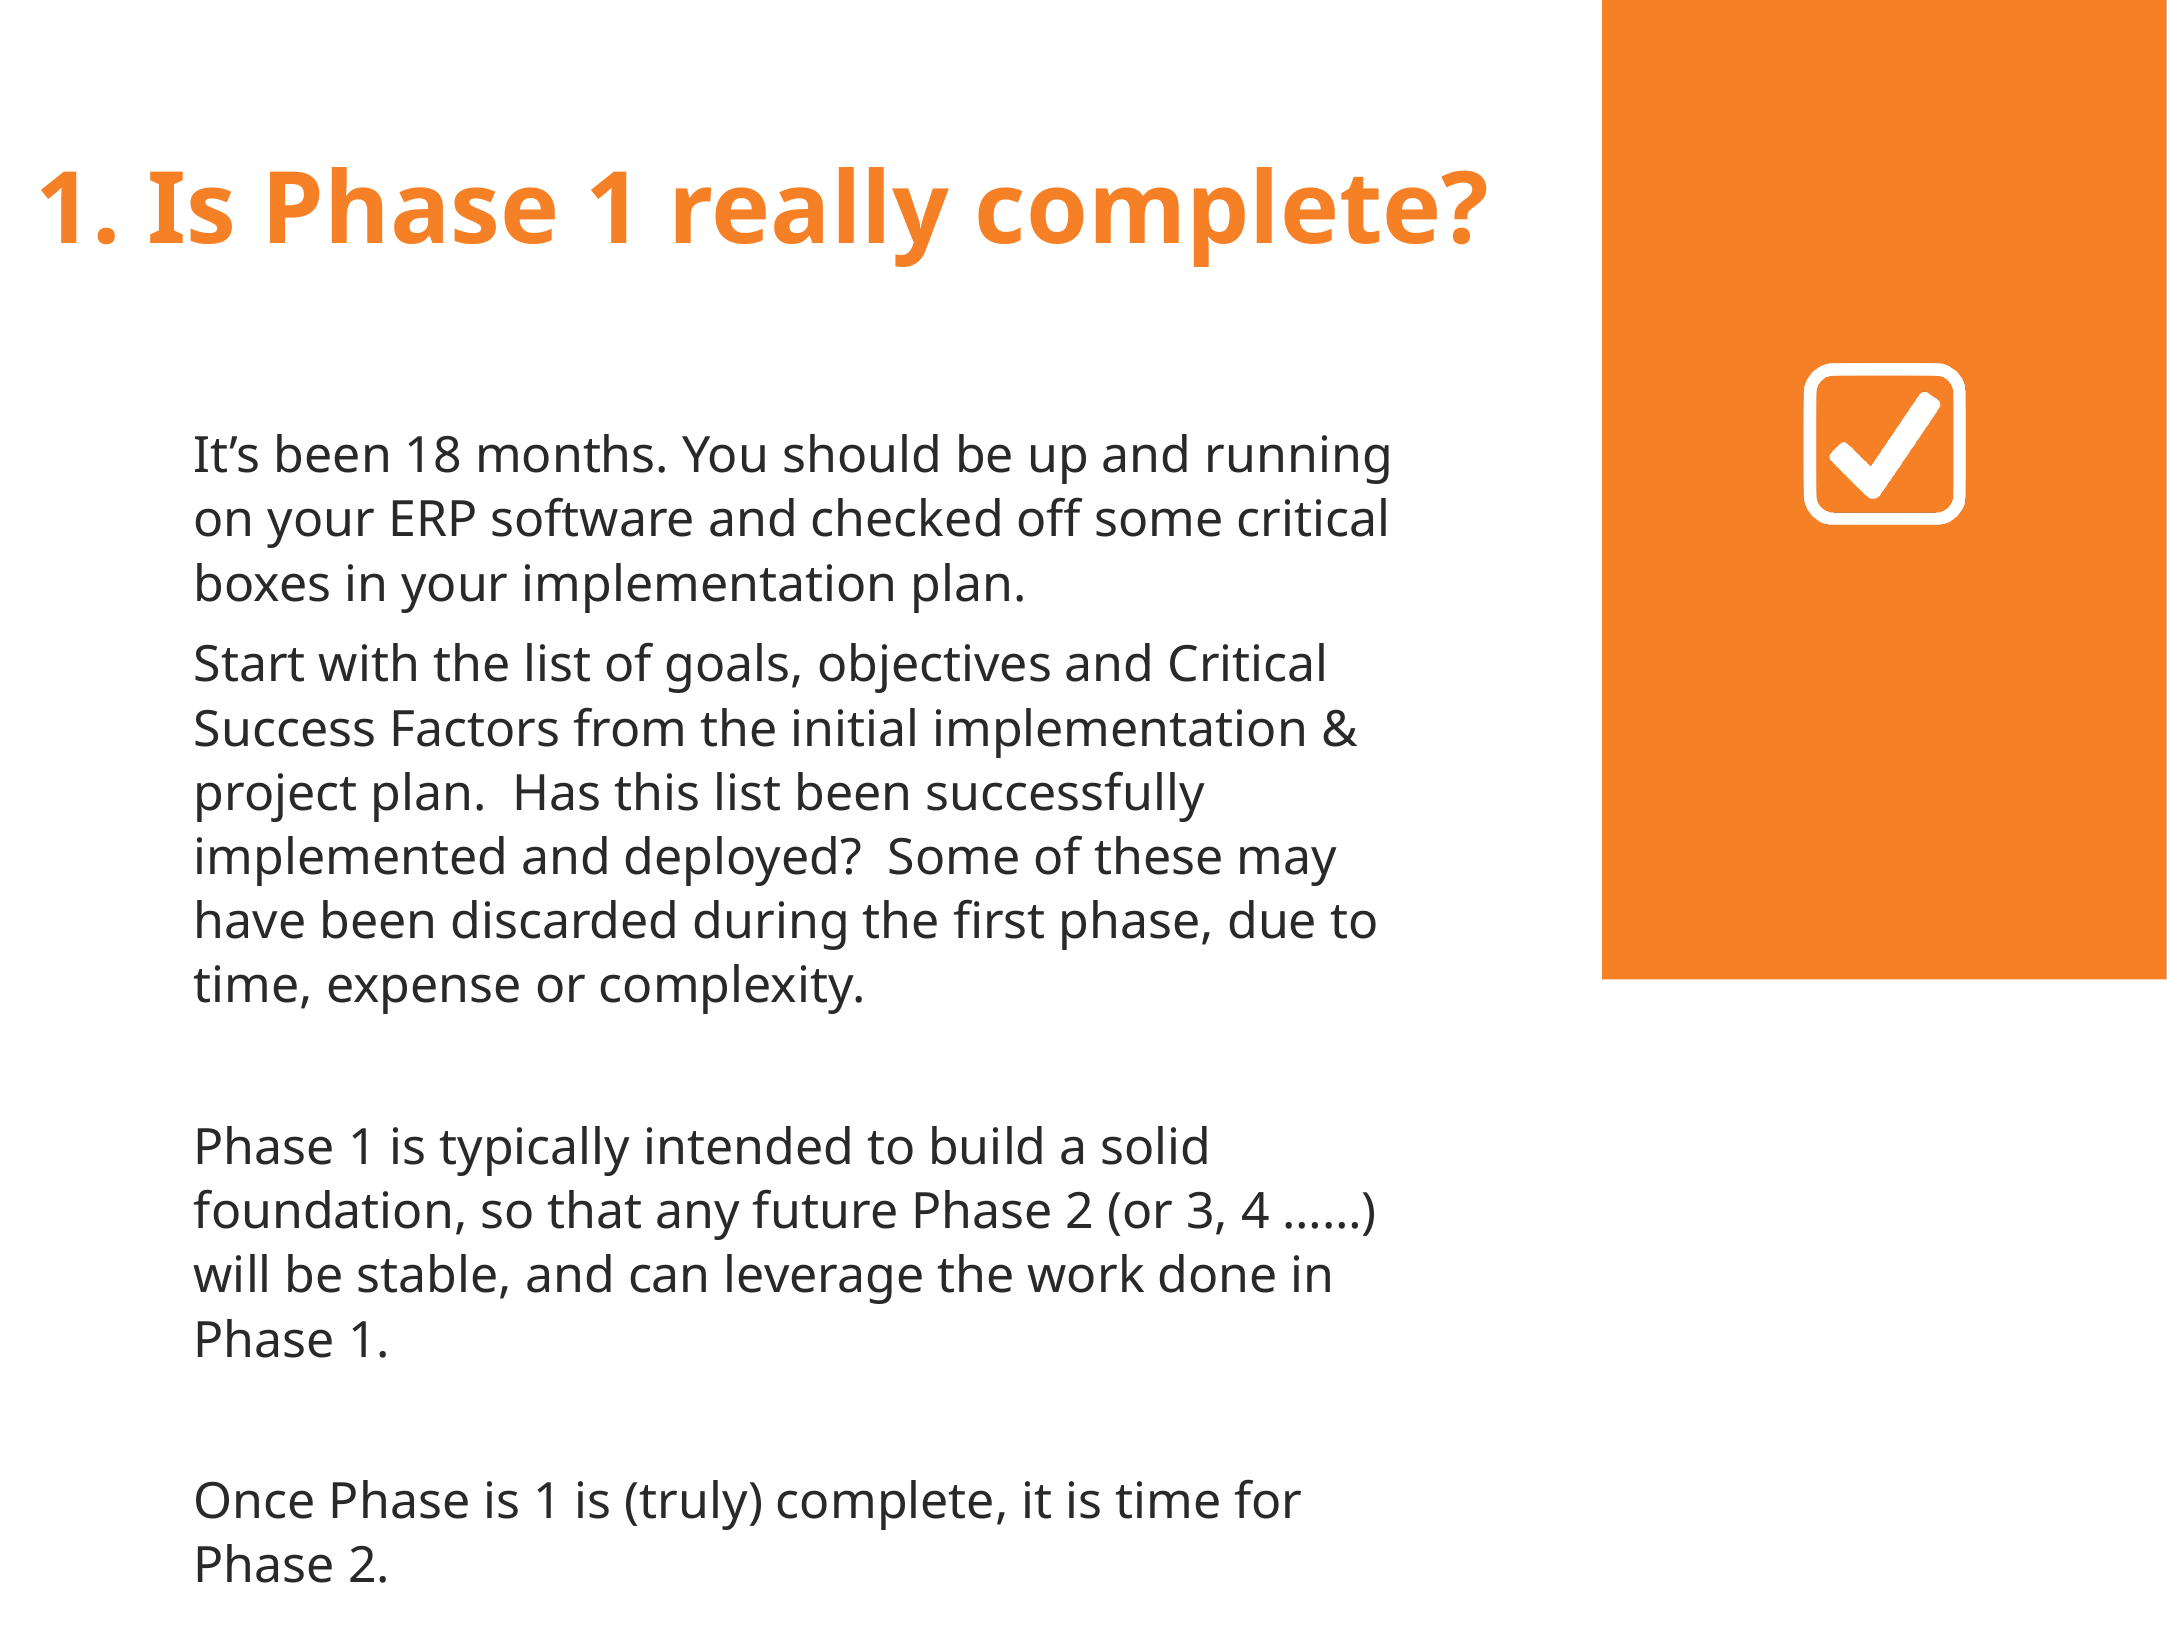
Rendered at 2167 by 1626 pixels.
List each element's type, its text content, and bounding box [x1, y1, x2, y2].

picture [1803, 362, 1966, 526]
text_box It’s been 18 months. You should be up and running on your ERP software and checked off some critical boxes in your implementation plan. Start with the list of goals, objectives and Critical Success Factors from the initial implementation & project plan. Has this list been successfully implemented and deployed? Some of these may have been discarded during the first phase, due to time, expense or complexity. Phase 1 is typically intended to build a solid foundation, so that any future Phase 2 (or 3, 4 ……) will be stable, and can leverage the work done in Phase 1. Once Phase is 1 is (truly) complete, it is time for Phase 2. Let’s Review What Should Be Completed By This Point [178, 410, 1461, 1625]
text_box [1601, 0, 2167, 980]
text_box 1. Is Phase 1 really complete? [20, 136, 1506, 272]
